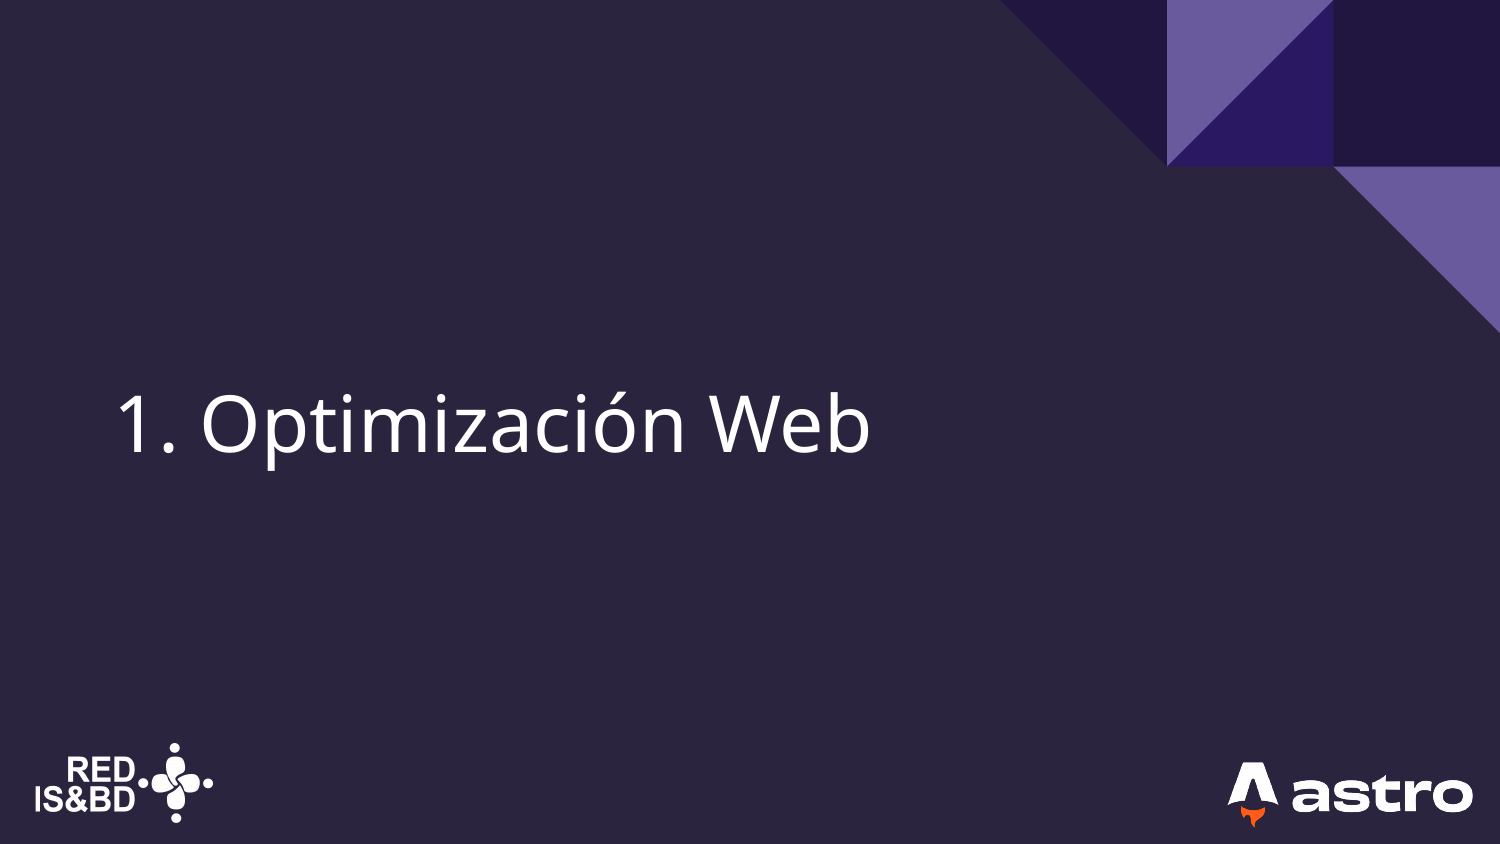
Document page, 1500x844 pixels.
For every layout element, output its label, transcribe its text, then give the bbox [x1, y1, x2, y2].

picture [1227, 762, 1473, 828]
title 1. Optimización Web [98, 353, 1447, 491]
picture [35, 743, 213, 823]
